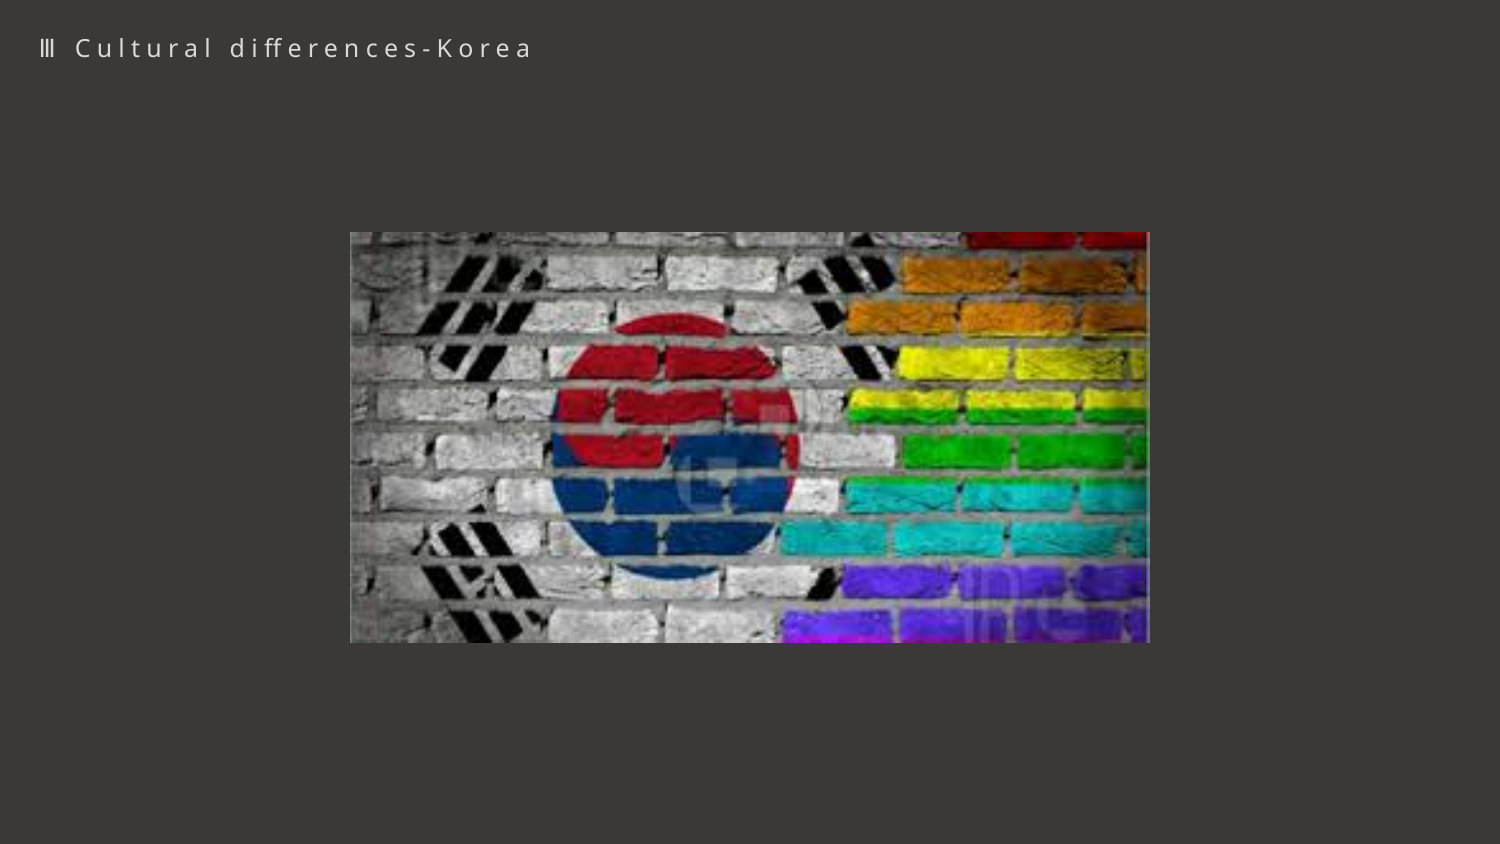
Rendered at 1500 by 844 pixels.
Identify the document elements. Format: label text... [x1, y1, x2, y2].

picture [350, 232, 1150, 643]
text_box Ⅲ Cultural differences-Korea [23, 25, 547, 70]
